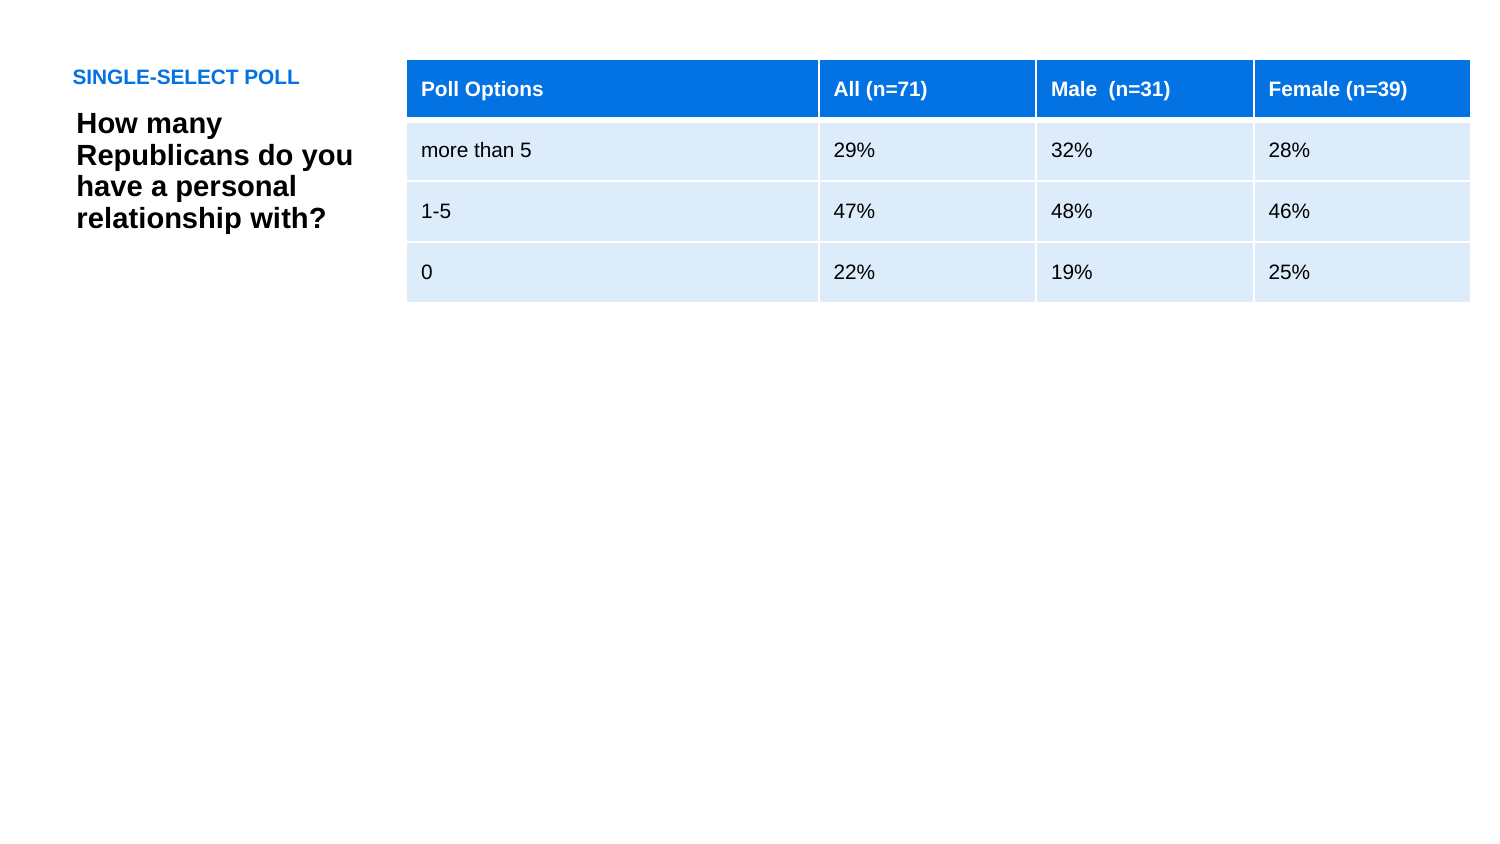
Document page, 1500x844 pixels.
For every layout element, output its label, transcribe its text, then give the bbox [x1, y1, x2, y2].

table_cell 19% [1037, 243, 1253, 302]
table_cell 28% [1255, 123, 1470, 180]
table_cell 29% [820, 123, 1035, 180]
table_cell 22% [820, 243, 1035, 302]
table_cell 25% [1255, 243, 1470, 302]
table_cell 32% [1037, 123, 1253, 180]
table_header All (n=71) [820, 60, 1035, 117]
table_cell 48% [1037, 182, 1253, 241]
table_cell more than 5 [407, 123, 818, 180]
table_header Poll Options [407, 60, 818, 117]
table_header Male (n=31) [1037, 60, 1253, 117]
list How many Republicans do you have a personal relationship with? [61, 102, 407, 763]
table_cell 0 [407, 243, 818, 302]
table_header Female (n=39) [1255, 60, 1470, 117]
table_cell 46% [1255, 182, 1470, 241]
list SINGLE-SELECT POLL [57, 59, 405, 102]
table_cell 1-5 [407, 182, 818, 241]
table_cell 47% [820, 182, 1035, 241]
